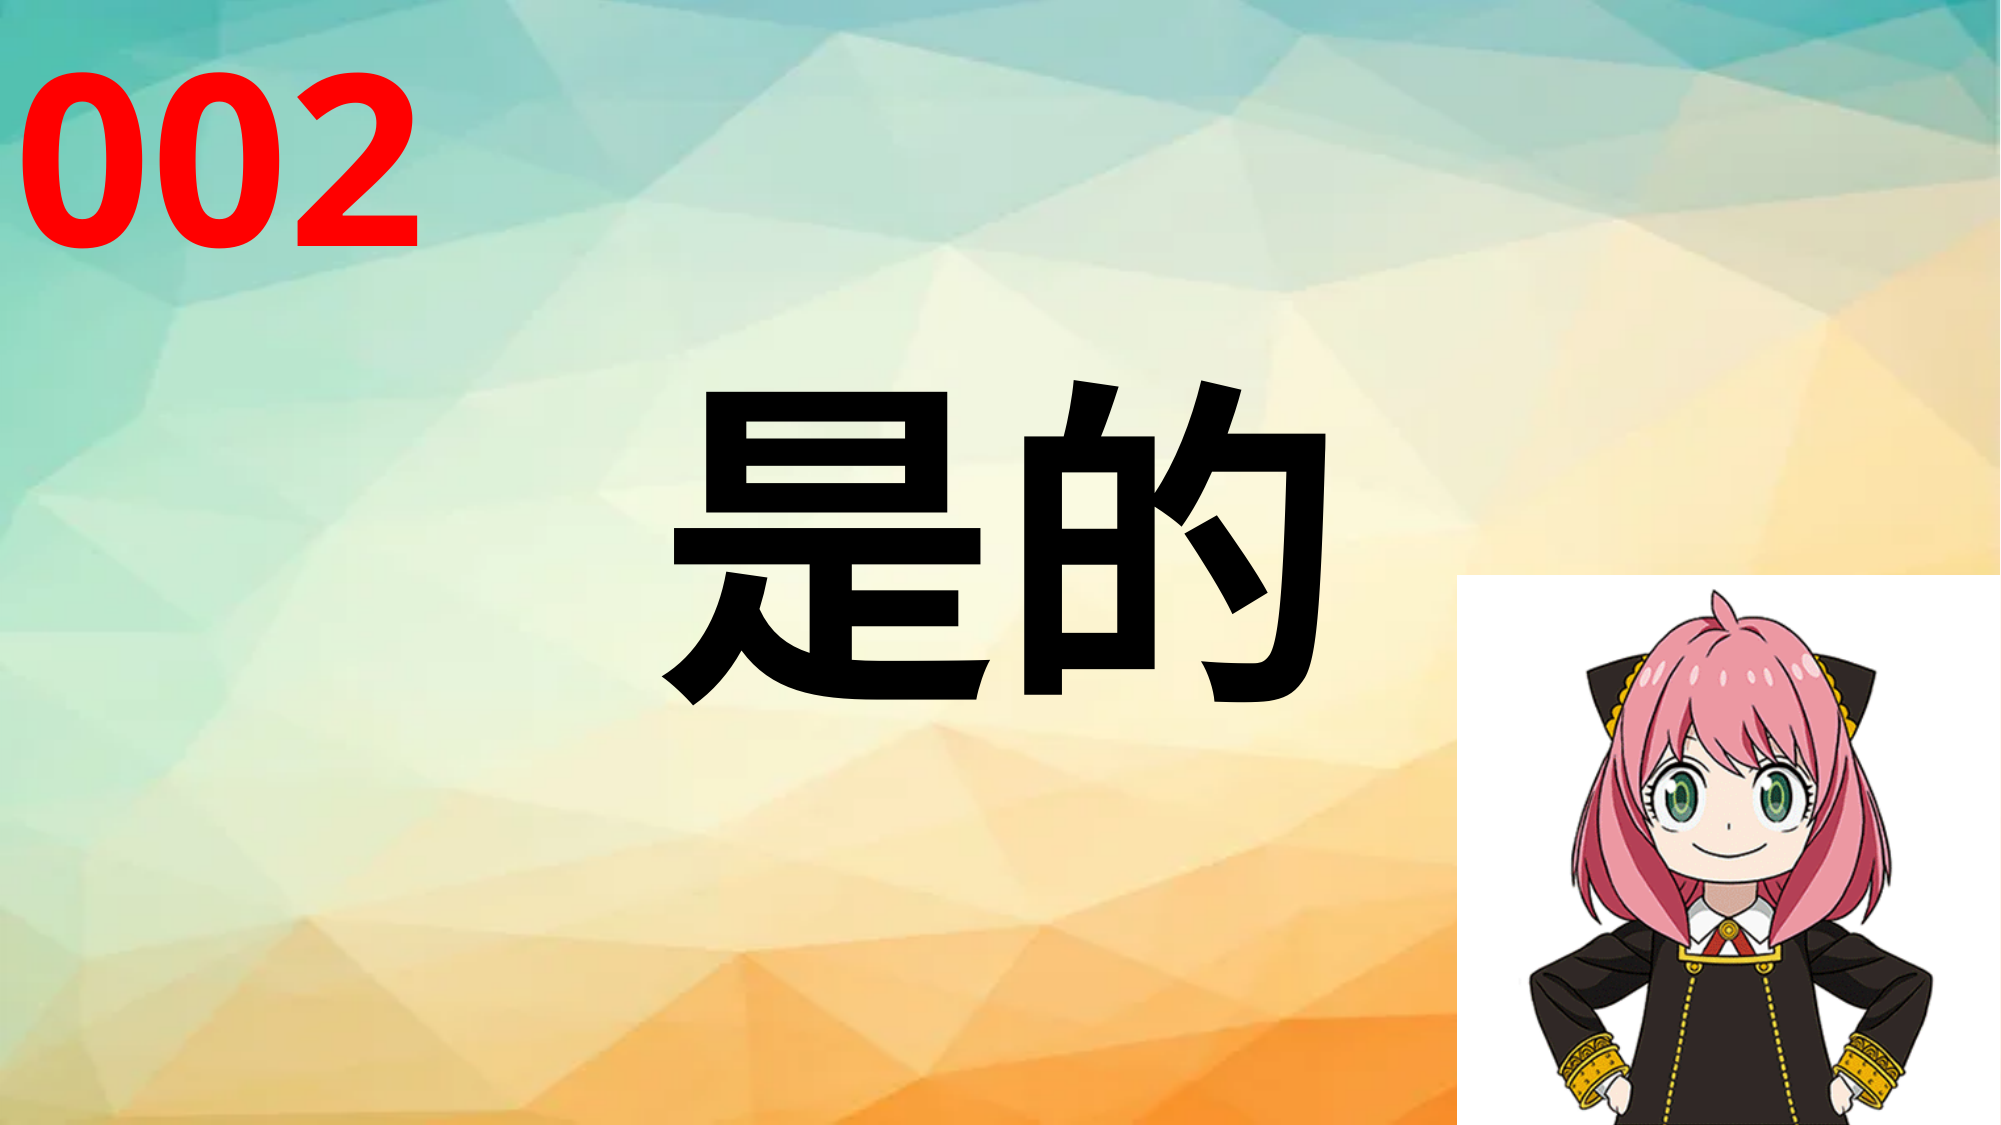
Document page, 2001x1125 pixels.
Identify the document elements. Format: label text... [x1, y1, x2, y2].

text_box 002 [0, 0, 516, 303]
title 是的 [0, 0, 2000, 1125]
picture [1457, 0, 2001, 1125]
